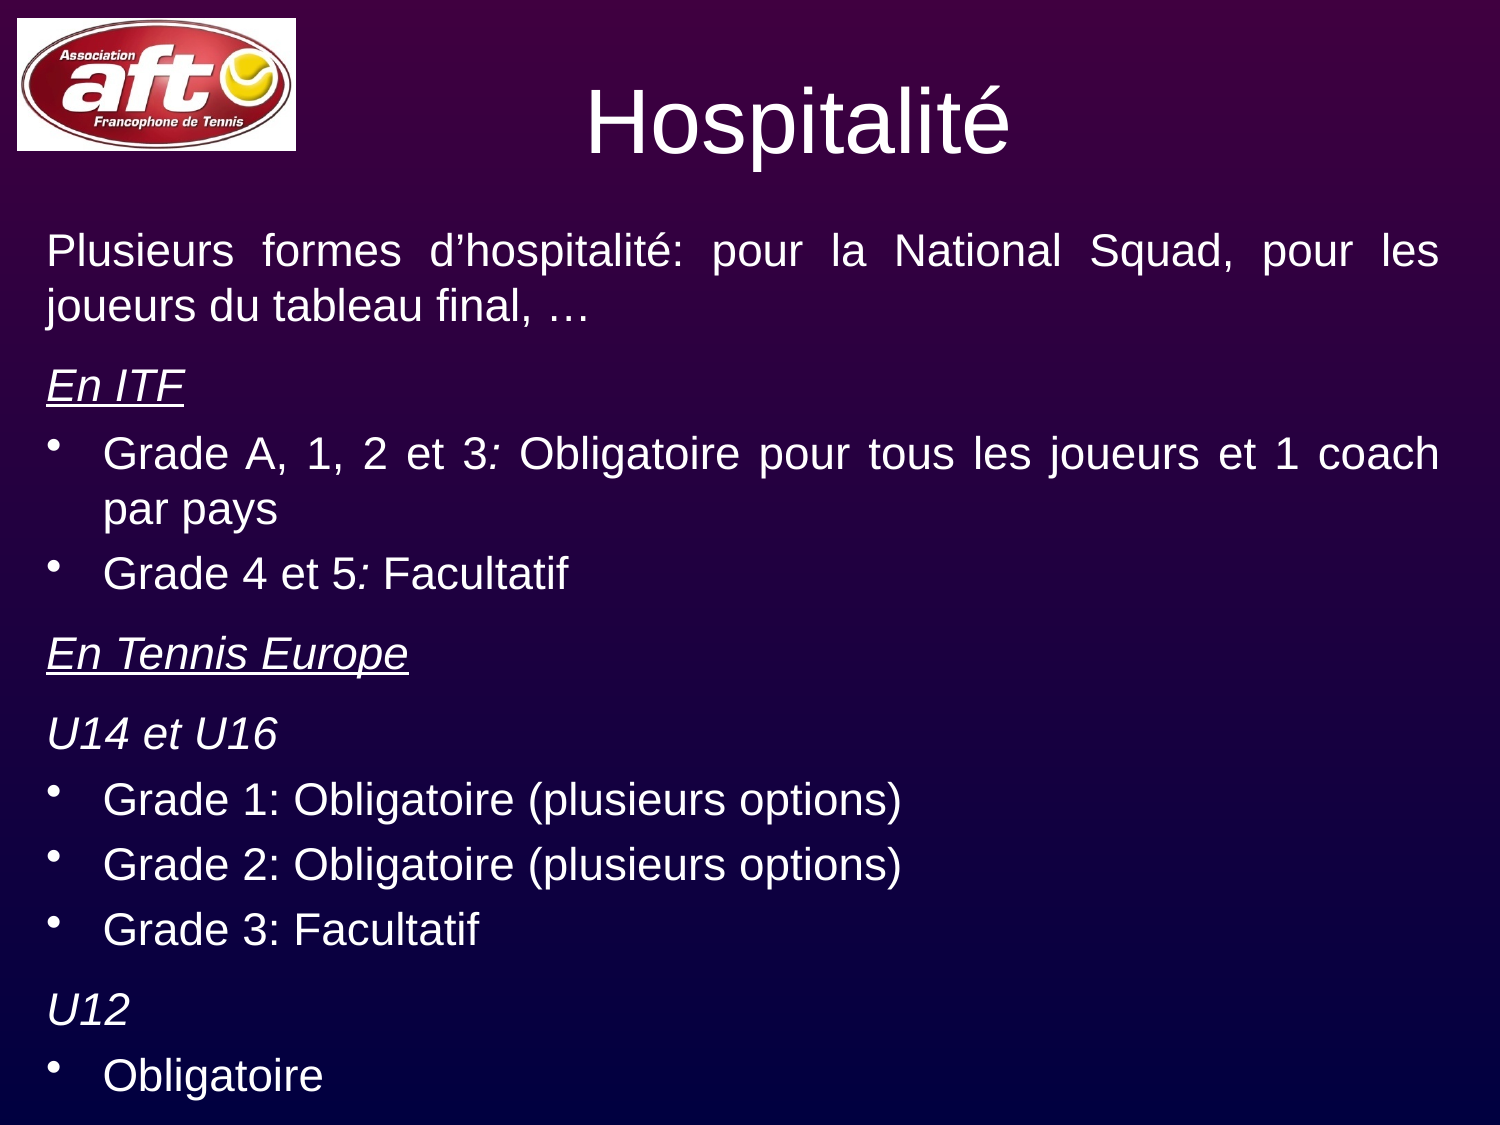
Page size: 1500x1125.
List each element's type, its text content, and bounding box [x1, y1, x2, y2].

list Plusieurs formes d’hospitalité: pour la National Squad, pour les joueurs du tableau final, … En ITF Grade A, 1, 2 et 3: Obligatoire pour tous les joueurs et 1 coach par pays Grade 4 et 5: Facultatif En Tennis Europe U14 et U16 Grade 1: Obligatoire (plusieurs options) Grade 2: Obligatoire (plusieurs options) Grade 3: Facultatif U12 Obligatoire [30, 213, 1457, 1027]
picture [17, 18, 296, 152]
title Hospitalité [123, 22, 1475, 211]
